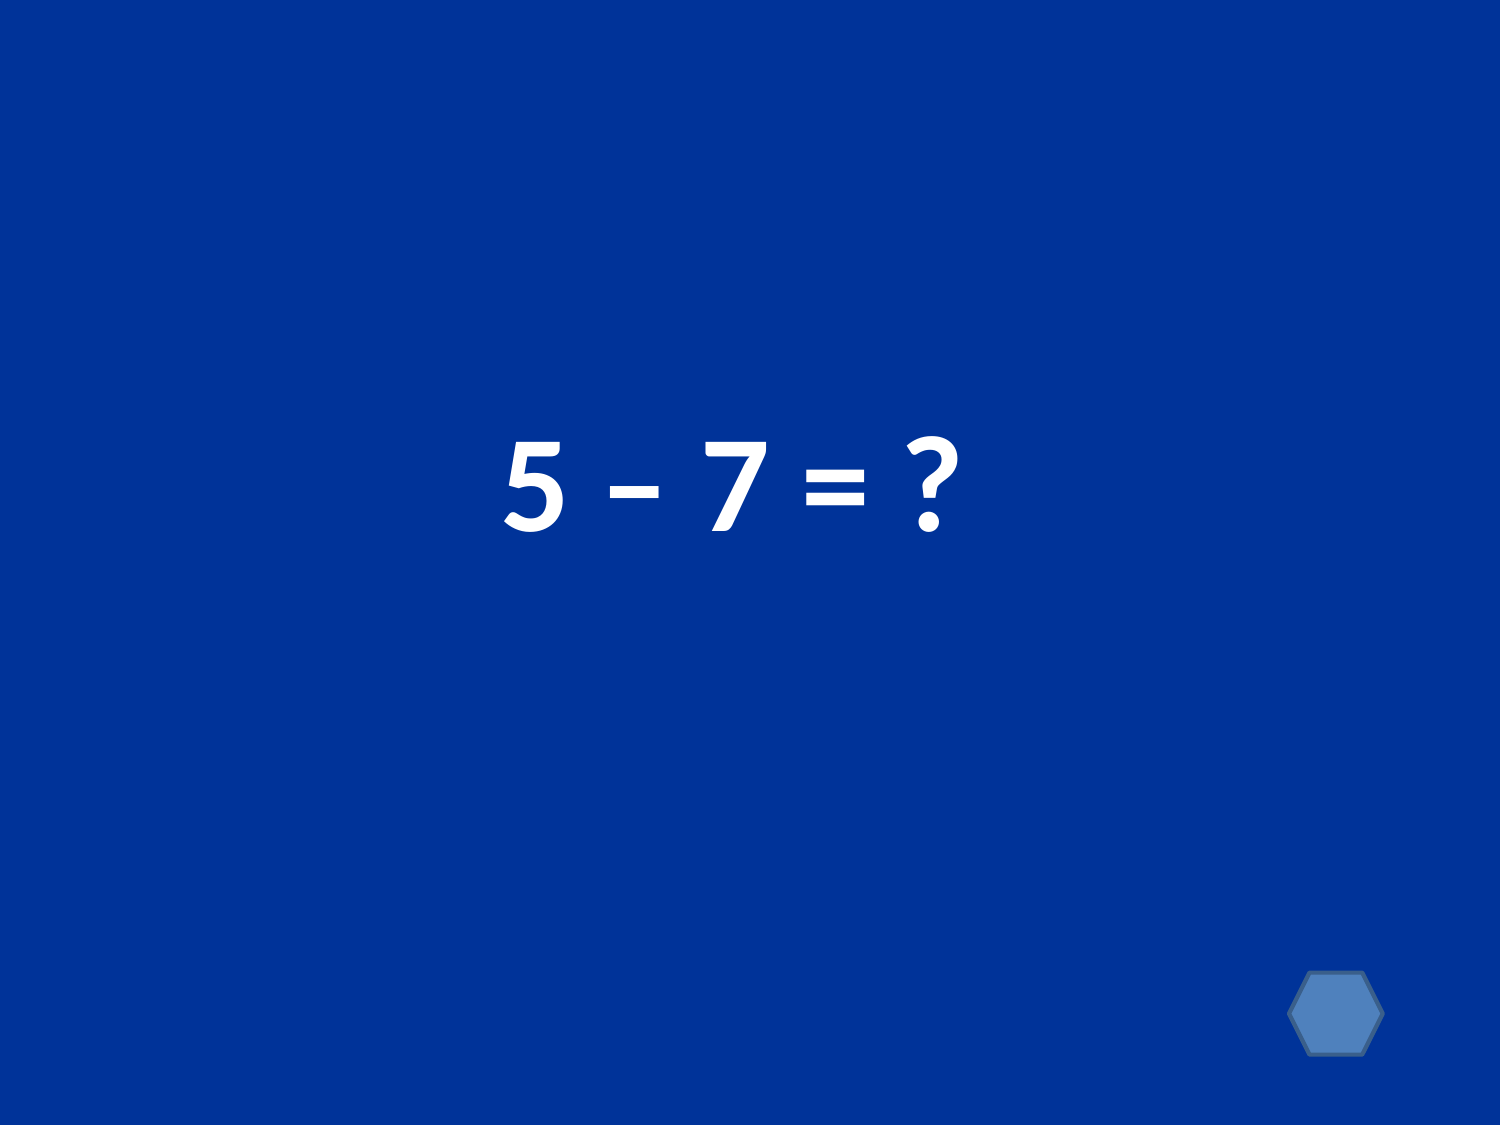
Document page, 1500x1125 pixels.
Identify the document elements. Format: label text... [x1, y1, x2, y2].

text_box 5 – 7 = ? [164, 386, 1301, 567]
text_box [1287, 970, 1385, 1057]
